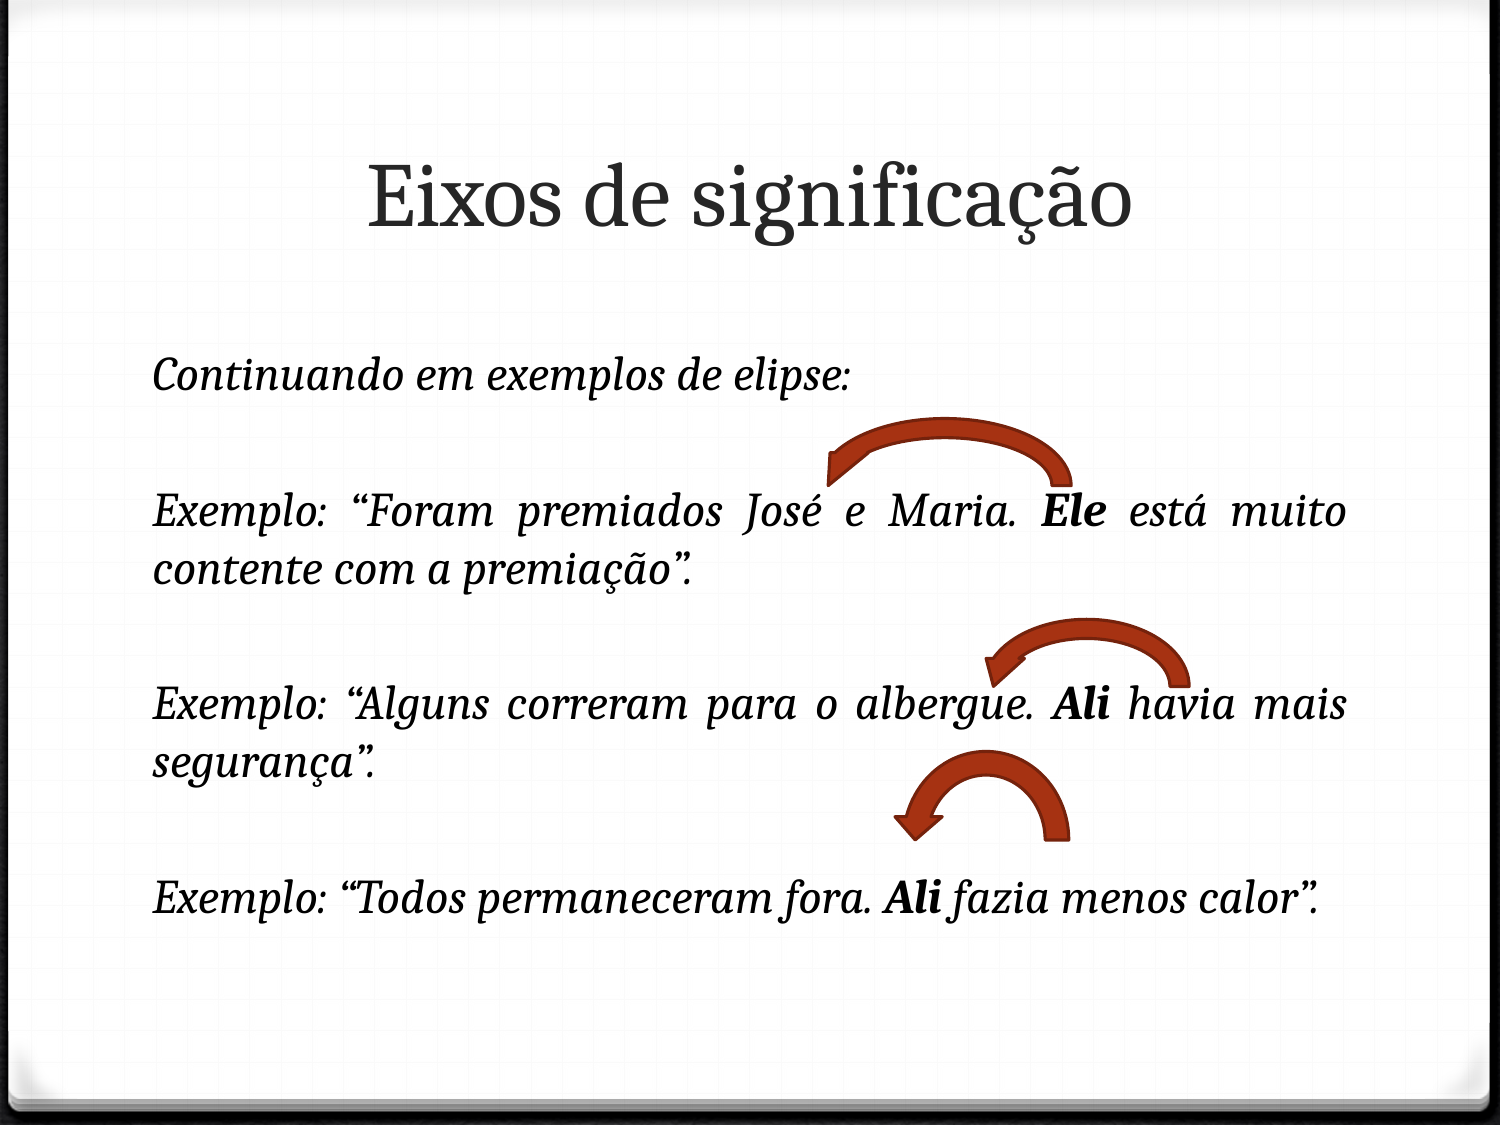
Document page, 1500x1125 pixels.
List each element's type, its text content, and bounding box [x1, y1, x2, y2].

title Eixos de significação [90, 71, 1410, 309]
text_box [984, 617, 1191, 689]
text_box [893, 749, 1071, 842]
text_box [826, 416, 1073, 488]
picture [0, 0, 1500, 1125]
list Continuando em exemplos de elipse: Exemplo: “Foram premiados José e Maria. Ele está muito contente com a premiação”. Exemplo: “Alguns correram para o albergue. Ali havia mais segurança”. Exemplo: “Todos permaneceram fora. Ali fazia menos calor”. [137, 334, 1363, 983]
